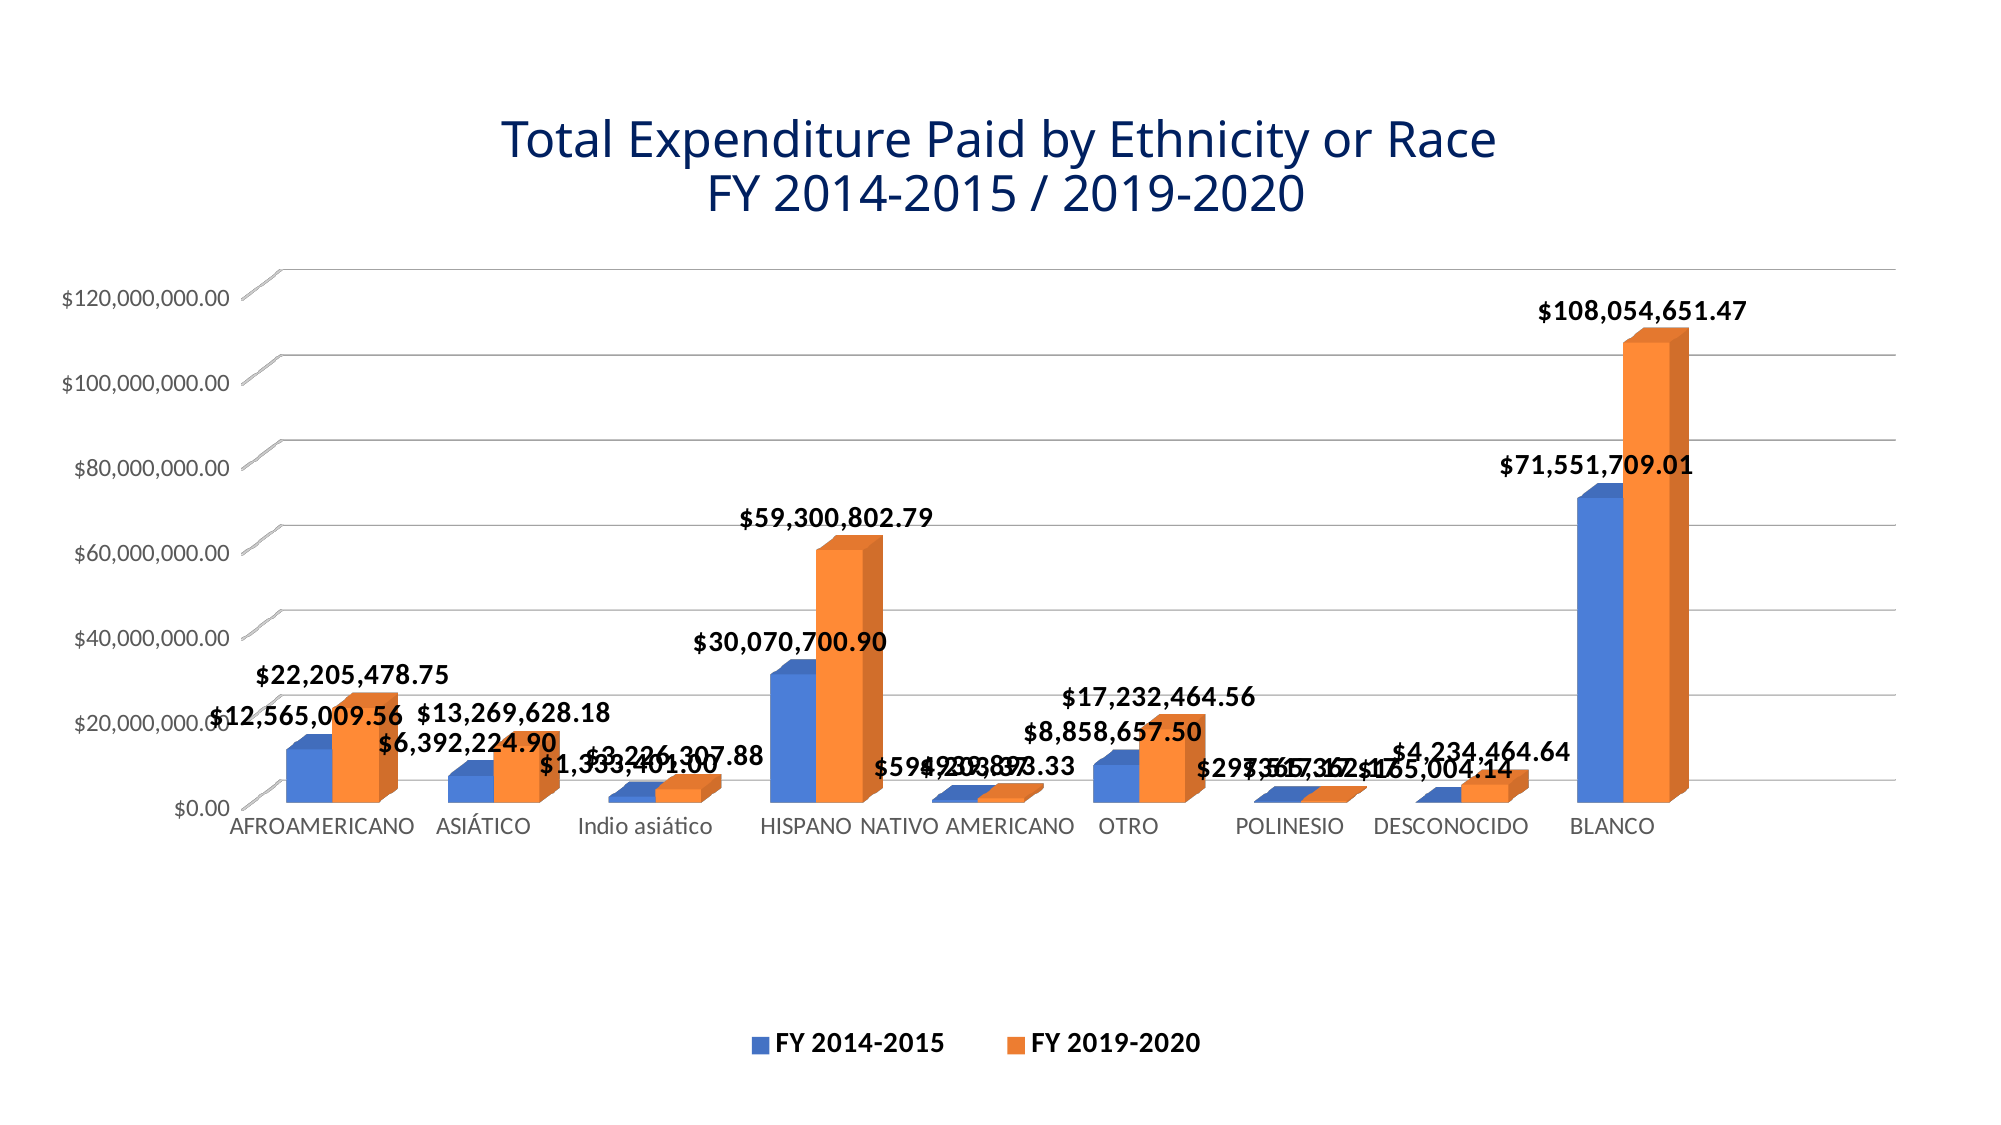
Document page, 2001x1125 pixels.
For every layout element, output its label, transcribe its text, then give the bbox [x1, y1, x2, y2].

chart [0, 237, 1926, 1086]
title Total Expenditure Paid by Ethnicity or Race FY 2014-2015 / 2019-2020 [137, 59, 1863, 237]
